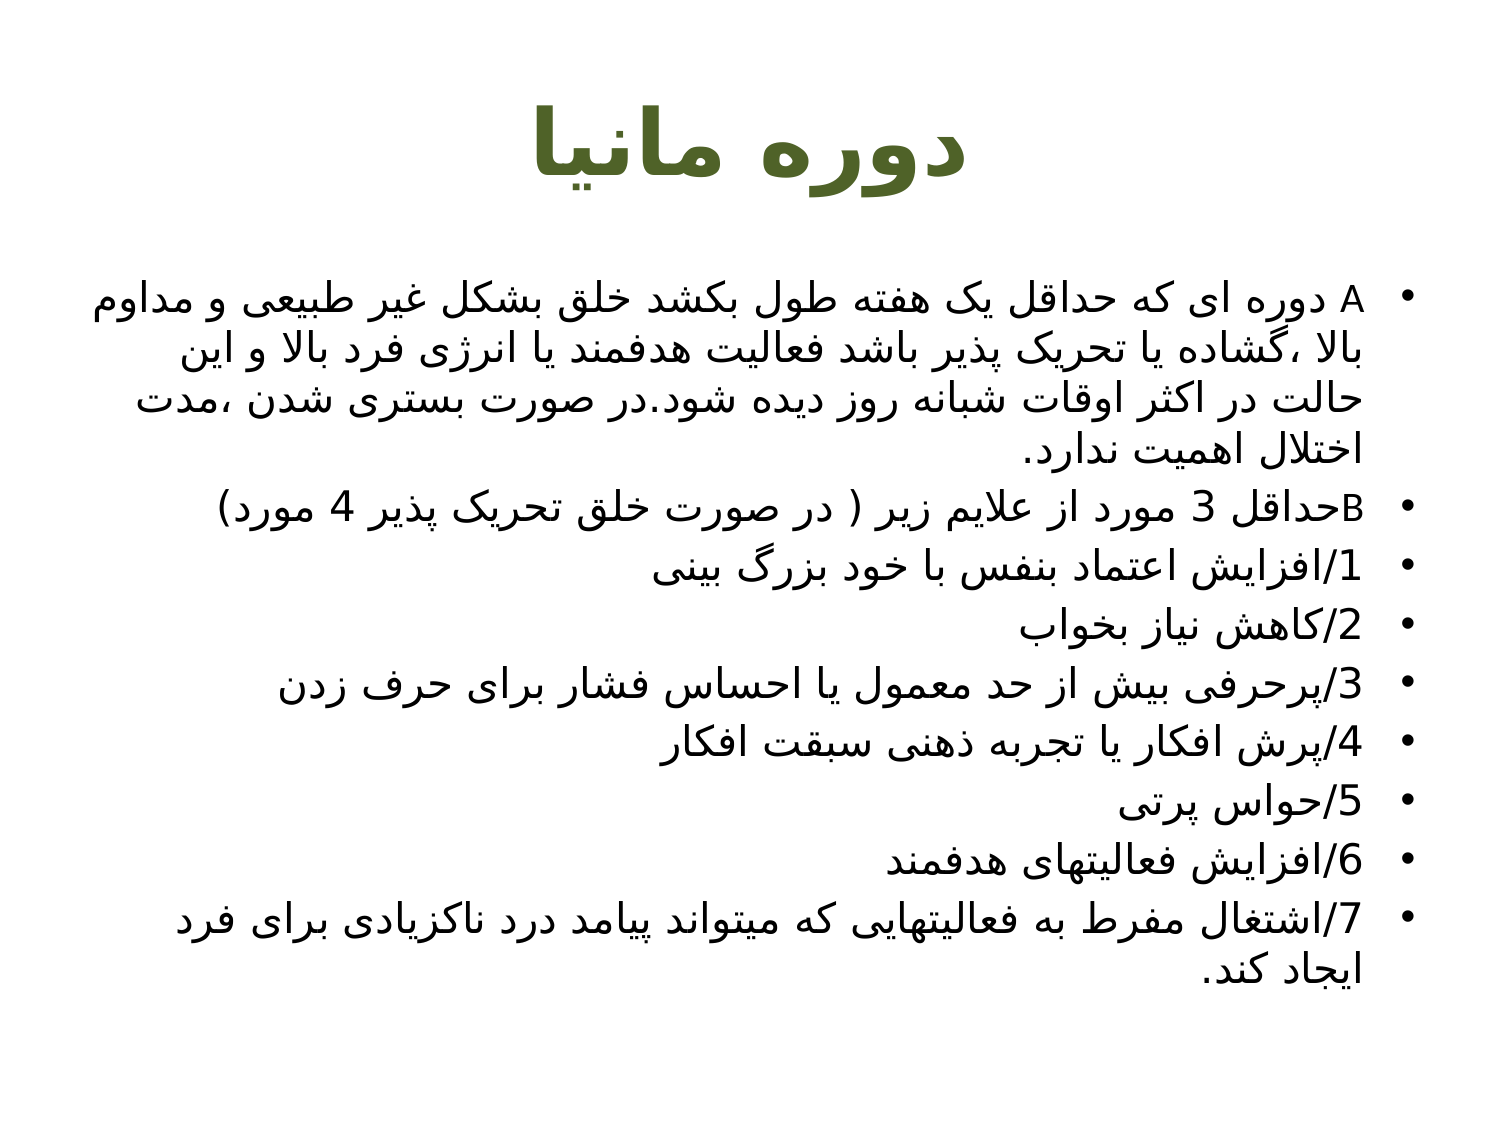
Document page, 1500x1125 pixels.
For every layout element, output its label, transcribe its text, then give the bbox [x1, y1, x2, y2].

title دوره مانیا [75, 45, 1425, 233]
list A دوره ای که حداقل یک هفته طول بکشد خلق بشکل غیر طبیعی و مداوم بالا ،گشاده یا تحریک پذیر باشد فعالیت هدفمند یا انرژی فرد بالا و این حالت در اکثر اوقات شبانه روز دیده شود.در صورت بستری شدن ،مدت اختلال اهمیت ندارد. Bحداقل 3 مورد از علایم زیر ( در صورت خلق تحریک پذیر 4 مورد) 1/افزایش اعتماد بنفس با خود بزرگ بینی 2/کاهش نیاز بخواب 3/پرحرفی بیش از حد معمول یا احساس فشار برای حرف زدن 4/پرش افکار یا تجربه ذهنی سبقت افکار 5/حواس پرتی 6/افزایش فعالیتهای هدفمند 7/اشتغال مفرط به فعالیتهایی که میتواند پیامد درد ناکزیادی برای فرد ایجاد کند. [75, 262, 1425, 1005]
